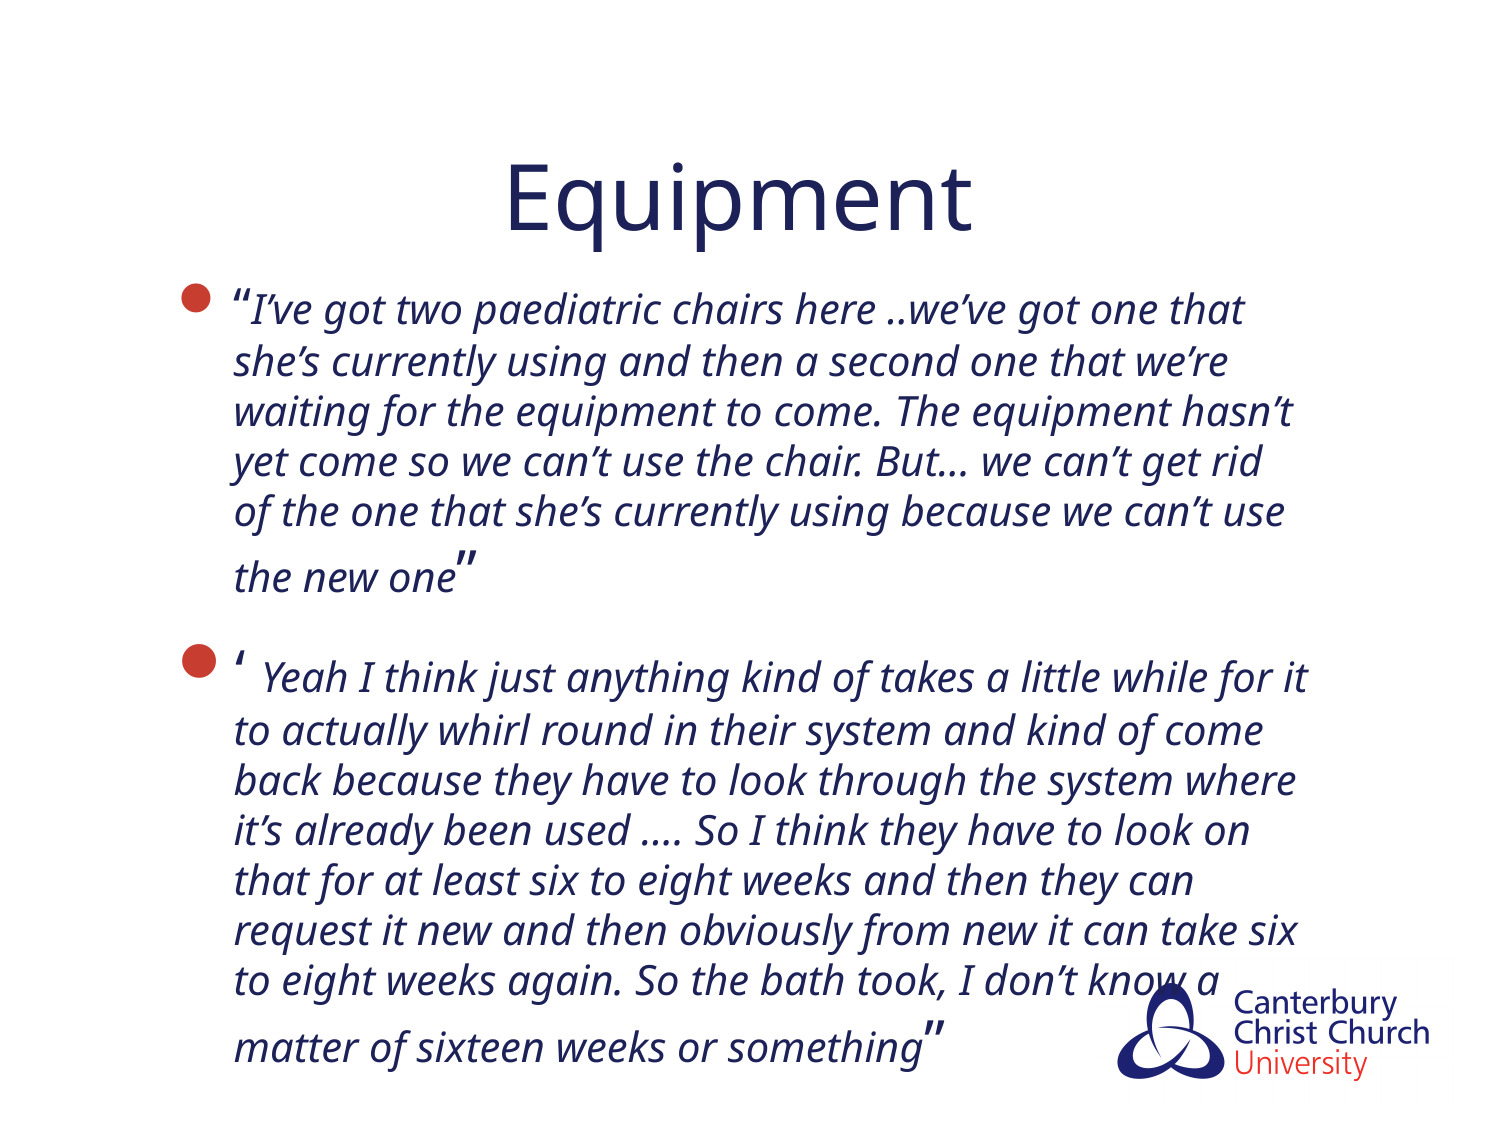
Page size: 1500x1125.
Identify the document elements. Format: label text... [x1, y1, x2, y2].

list “I’ve got two paediatric chairs here ..we’ve got one that she’s currently using and then a second one that we’re waiting for the equipment to come. The equipment hasn’t yet come so we can’t use the chair. But... we can’t get rid of the one that she’s currently using because we can’t use the new one” ‘ Yeah I think just anything kind of takes a little while for it to actually whirl round in their system and kind of come back because they have to look through the system where it’s already been used …. So I think they have to look on that for at least six to eight weeks and then they can request it new and then obviously from new it can take six to eight weeks again. So the bath took, I don’t know a matter of sixteen weeks or something” [162, 267, 1325, 1000]
picture [1092, 958, 1454, 1106]
title Equipment [112, 99, 1388, 288]
